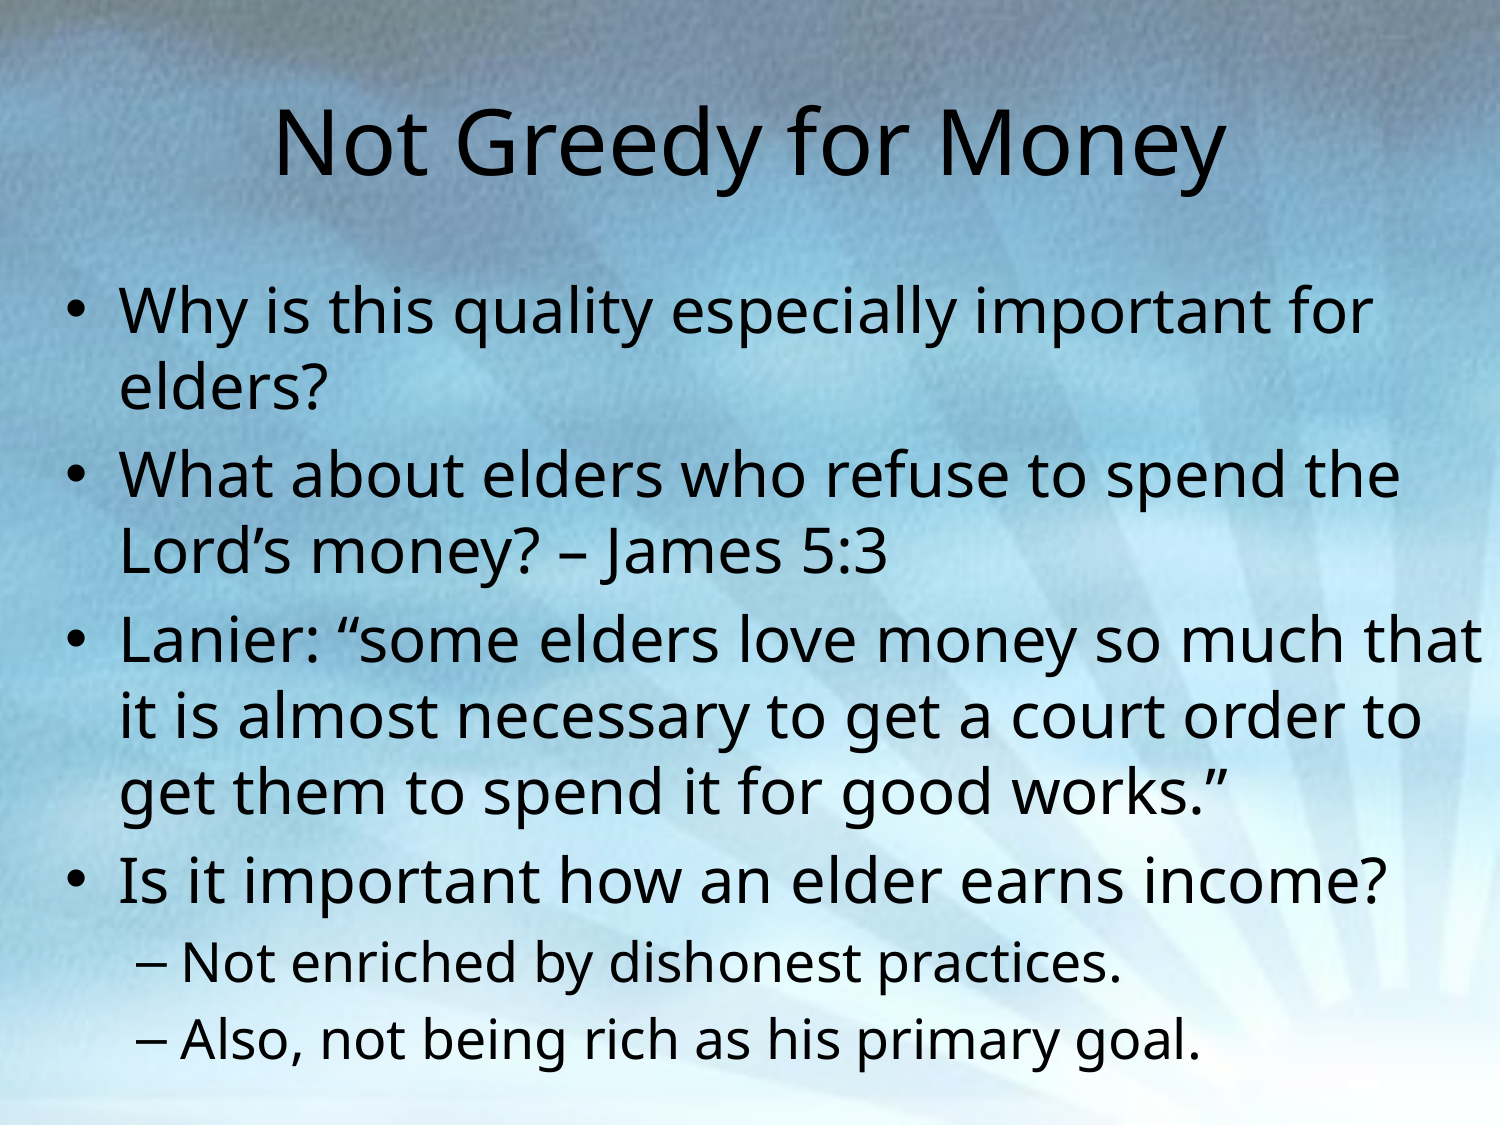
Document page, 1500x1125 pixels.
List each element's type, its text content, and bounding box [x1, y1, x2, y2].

title Not Greedy for Money [0, 45, 1500, 233]
list Why is this quality especially important for elders? What about elders who refuse to spend the Lord’s money? – James 5:3 Lanier: “some elders love money so much that it is almost necessary to get a court order to get them to spend it for good works.” Is it important how an elder earns income? Not enriched by dishonest practices. Also, not being rich as his primary goal. [50, 262, 1500, 1125]
